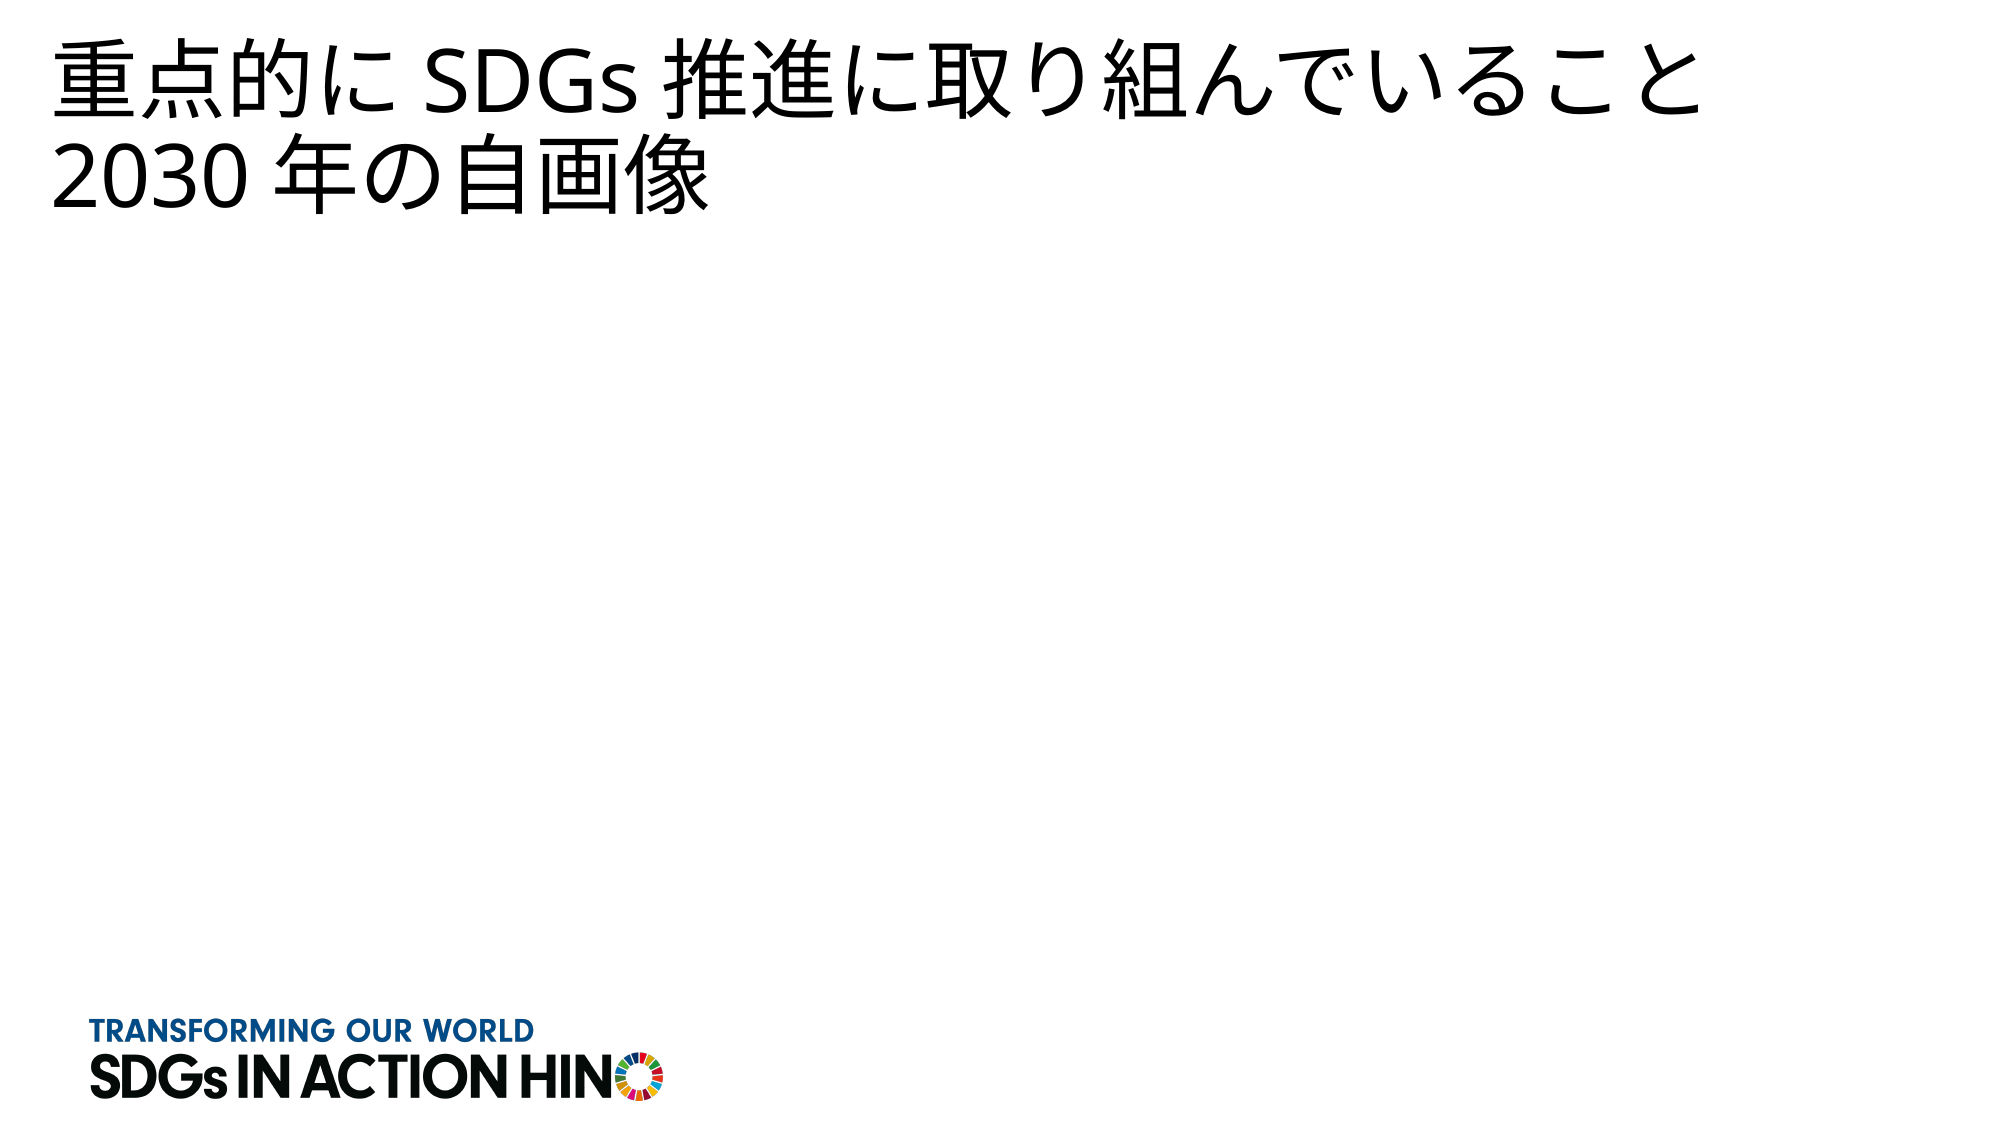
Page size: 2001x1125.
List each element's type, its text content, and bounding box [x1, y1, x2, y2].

title 重点的にSDGs推進に取り組んでいること 2030年の自画像 [35, 22, 1761, 240]
picture [89, 1013, 663, 1114]
